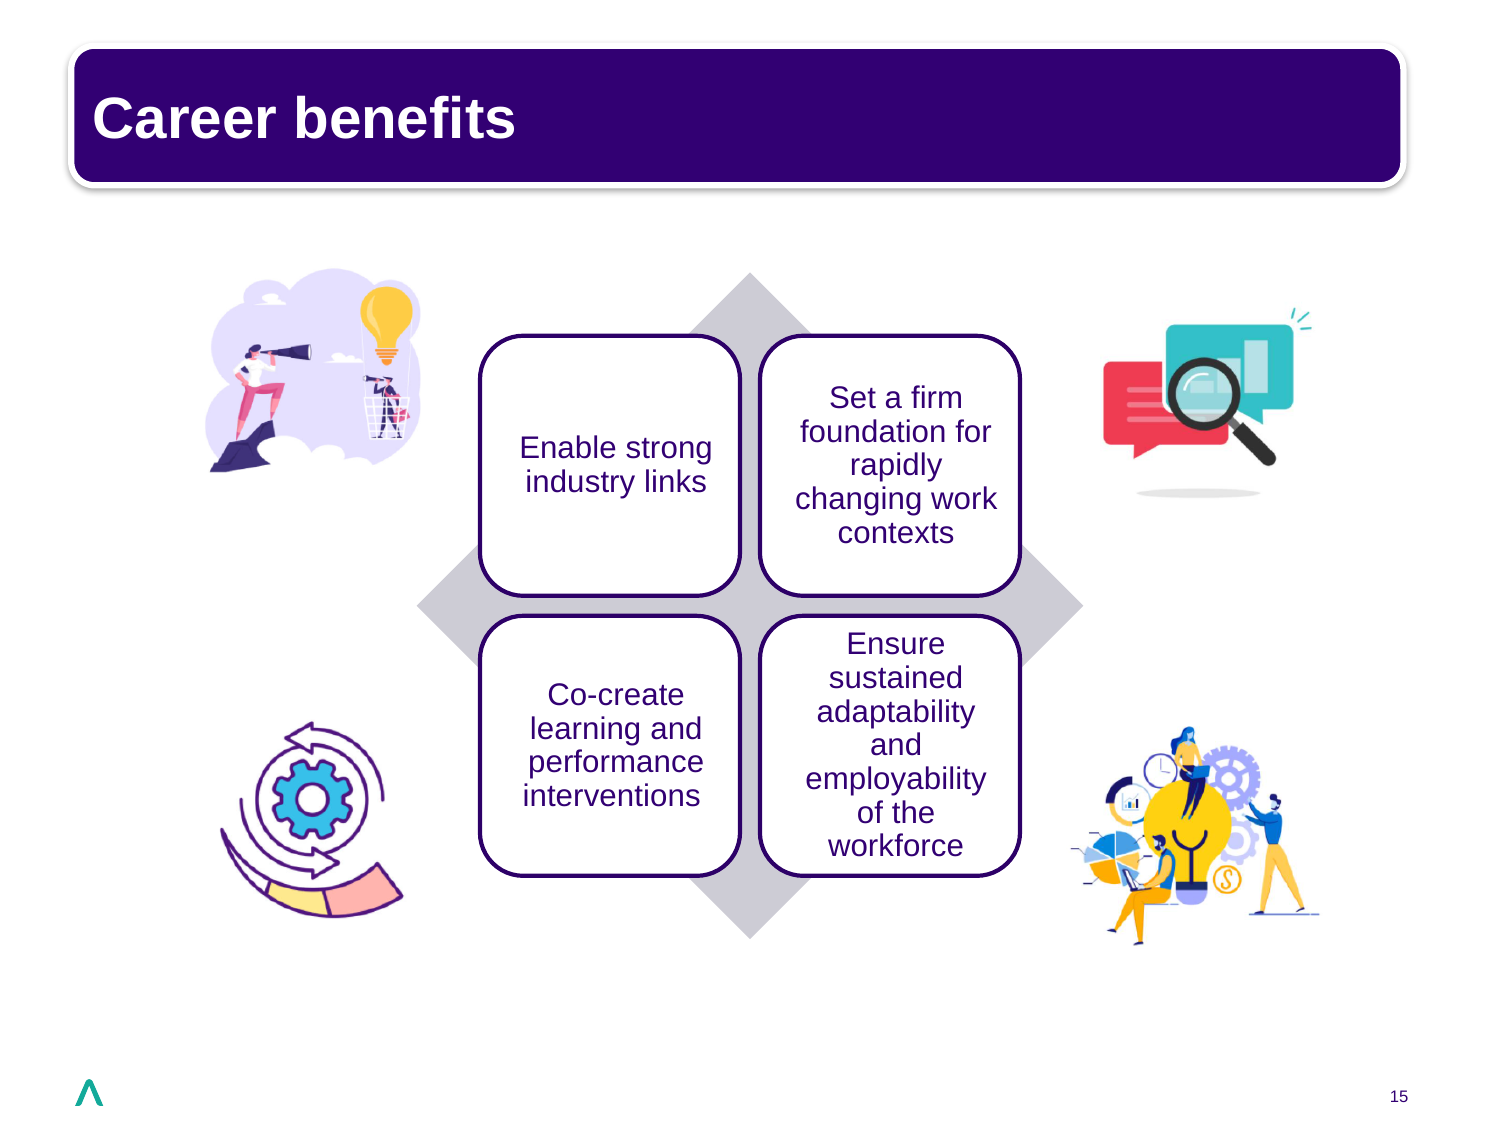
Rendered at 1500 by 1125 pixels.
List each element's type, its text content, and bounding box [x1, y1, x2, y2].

slide_number 15 [1366, 1064, 1409, 1106]
picture [212, 715, 417, 920]
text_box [218, 272, 1282, 940]
text_box Career benefits [68, 42, 1407, 189]
picture [74, 1079, 105, 1106]
picture [199, 257, 429, 478]
picture [1065, 715, 1326, 955]
picture [1091, 287, 1328, 513]
